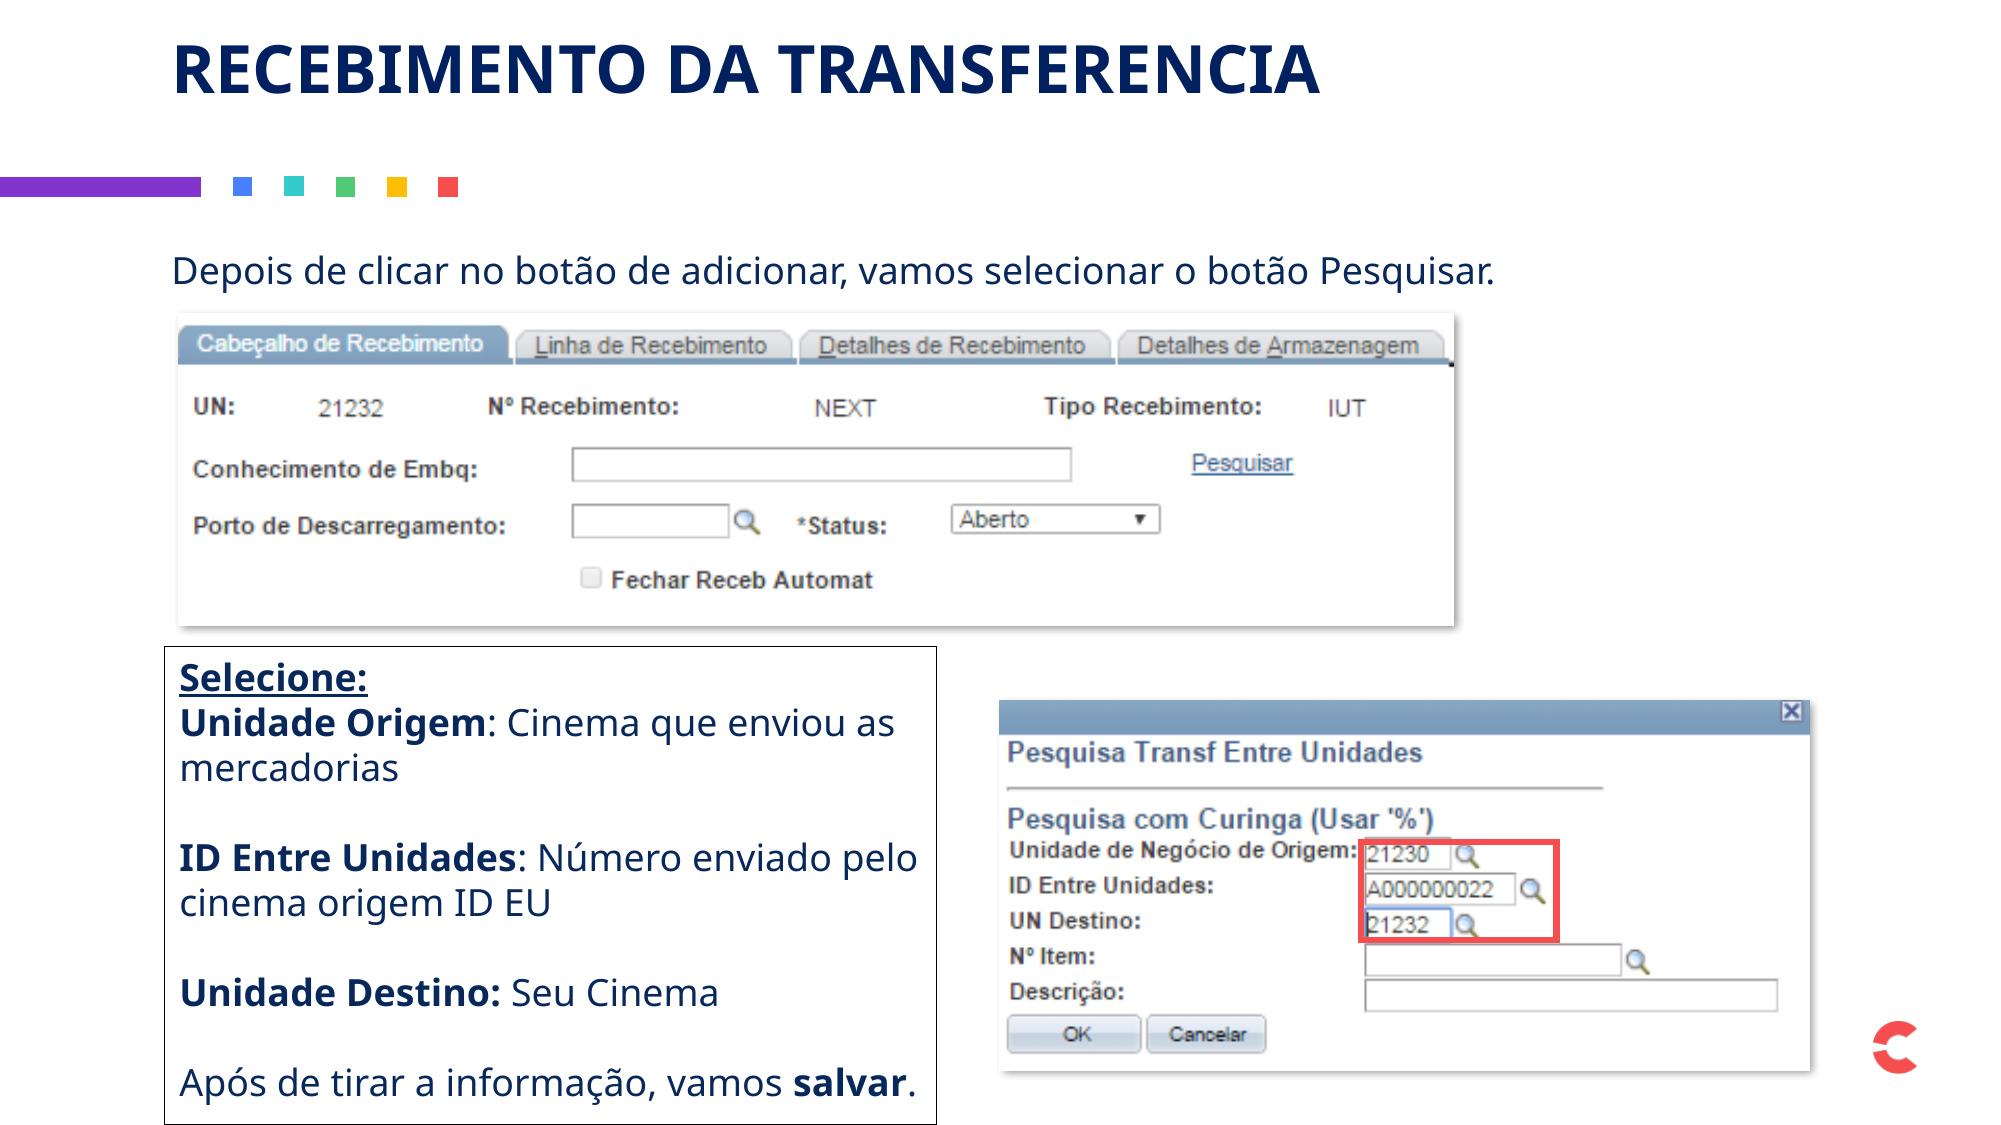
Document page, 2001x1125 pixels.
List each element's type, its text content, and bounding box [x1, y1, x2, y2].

text_box Selecione: Unidade Origem: Cinema que enviou as mercadorias ID Entre Unidades: Número enviado pelo cinema origem ID EU Unidade Destino: Seu Cinema Após de tirar a informação, vamos salvar. [164, 646, 937, 1125]
text_box Depois de clicar no botão de adicionar, vamos selecionar o botão Pesquisar. [156, 216, 1977, 299]
picture [178, 313, 1454, 626]
text_box [0, 177, 156, 197]
picture [1873, 1021, 1917, 1074]
text_box RECEBIMENTO DA TRANSFERENCIA [156, 19, 1859, 215]
text_box [438, 177, 458, 197]
picture [999, 700, 1810, 1071]
